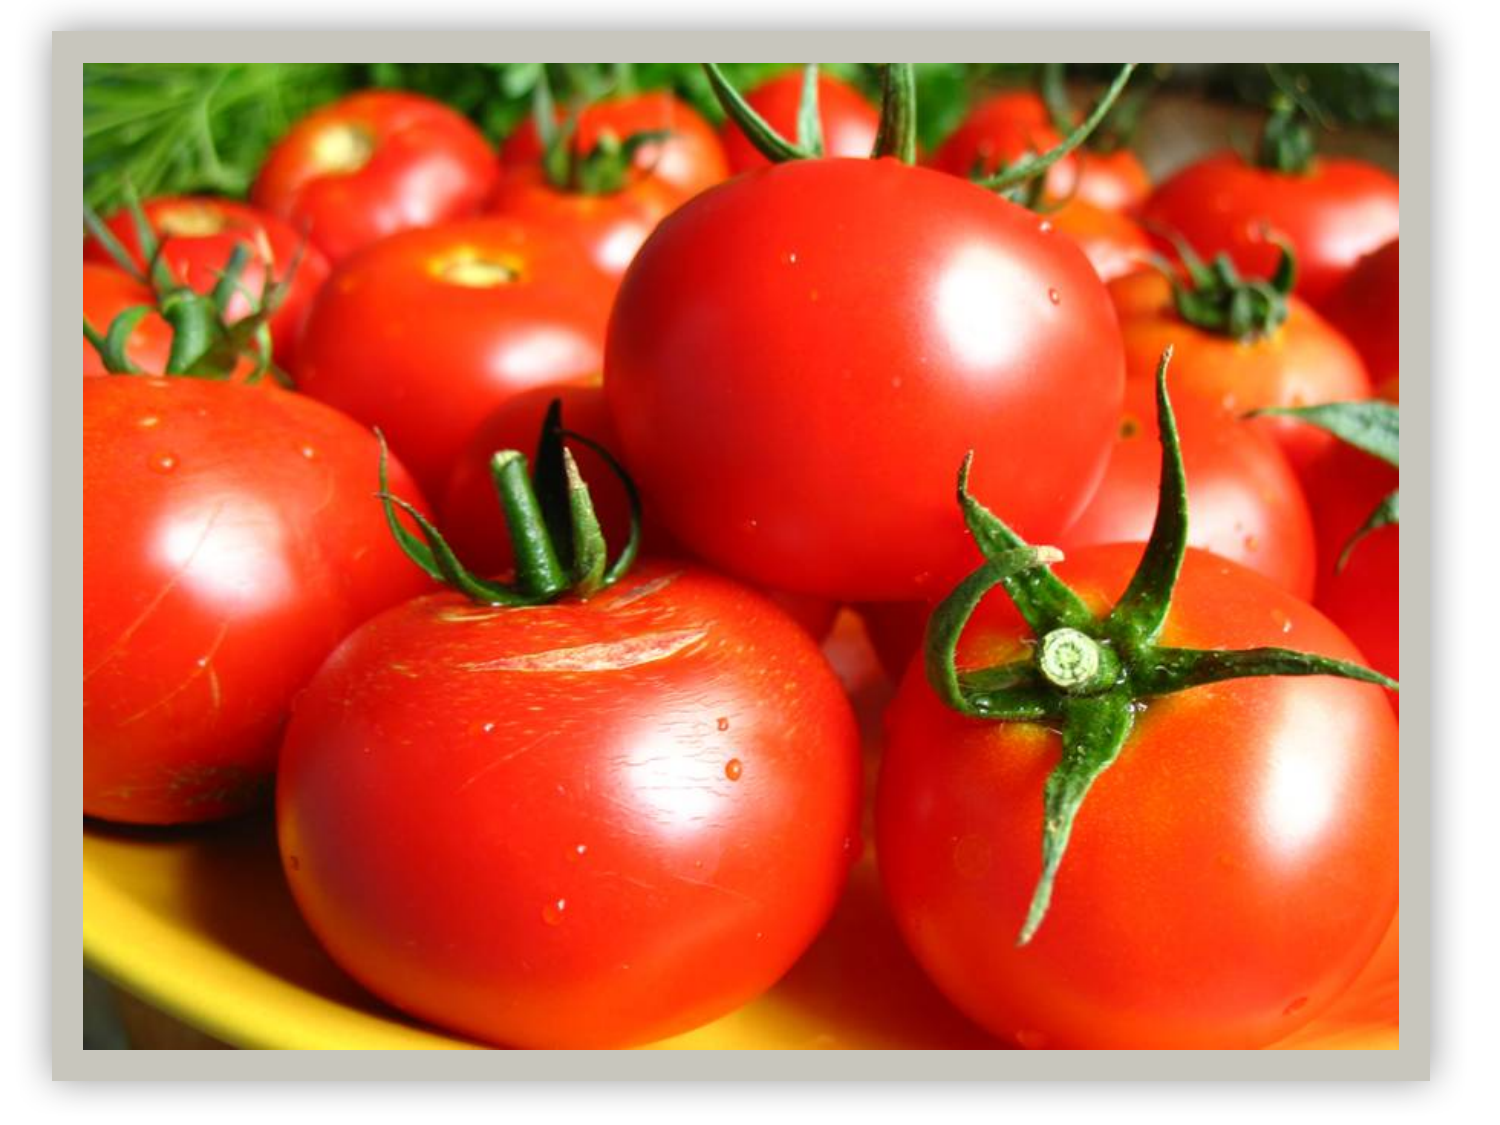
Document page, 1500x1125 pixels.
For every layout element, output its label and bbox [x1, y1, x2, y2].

picture [82, 62, 1400, 1051]
